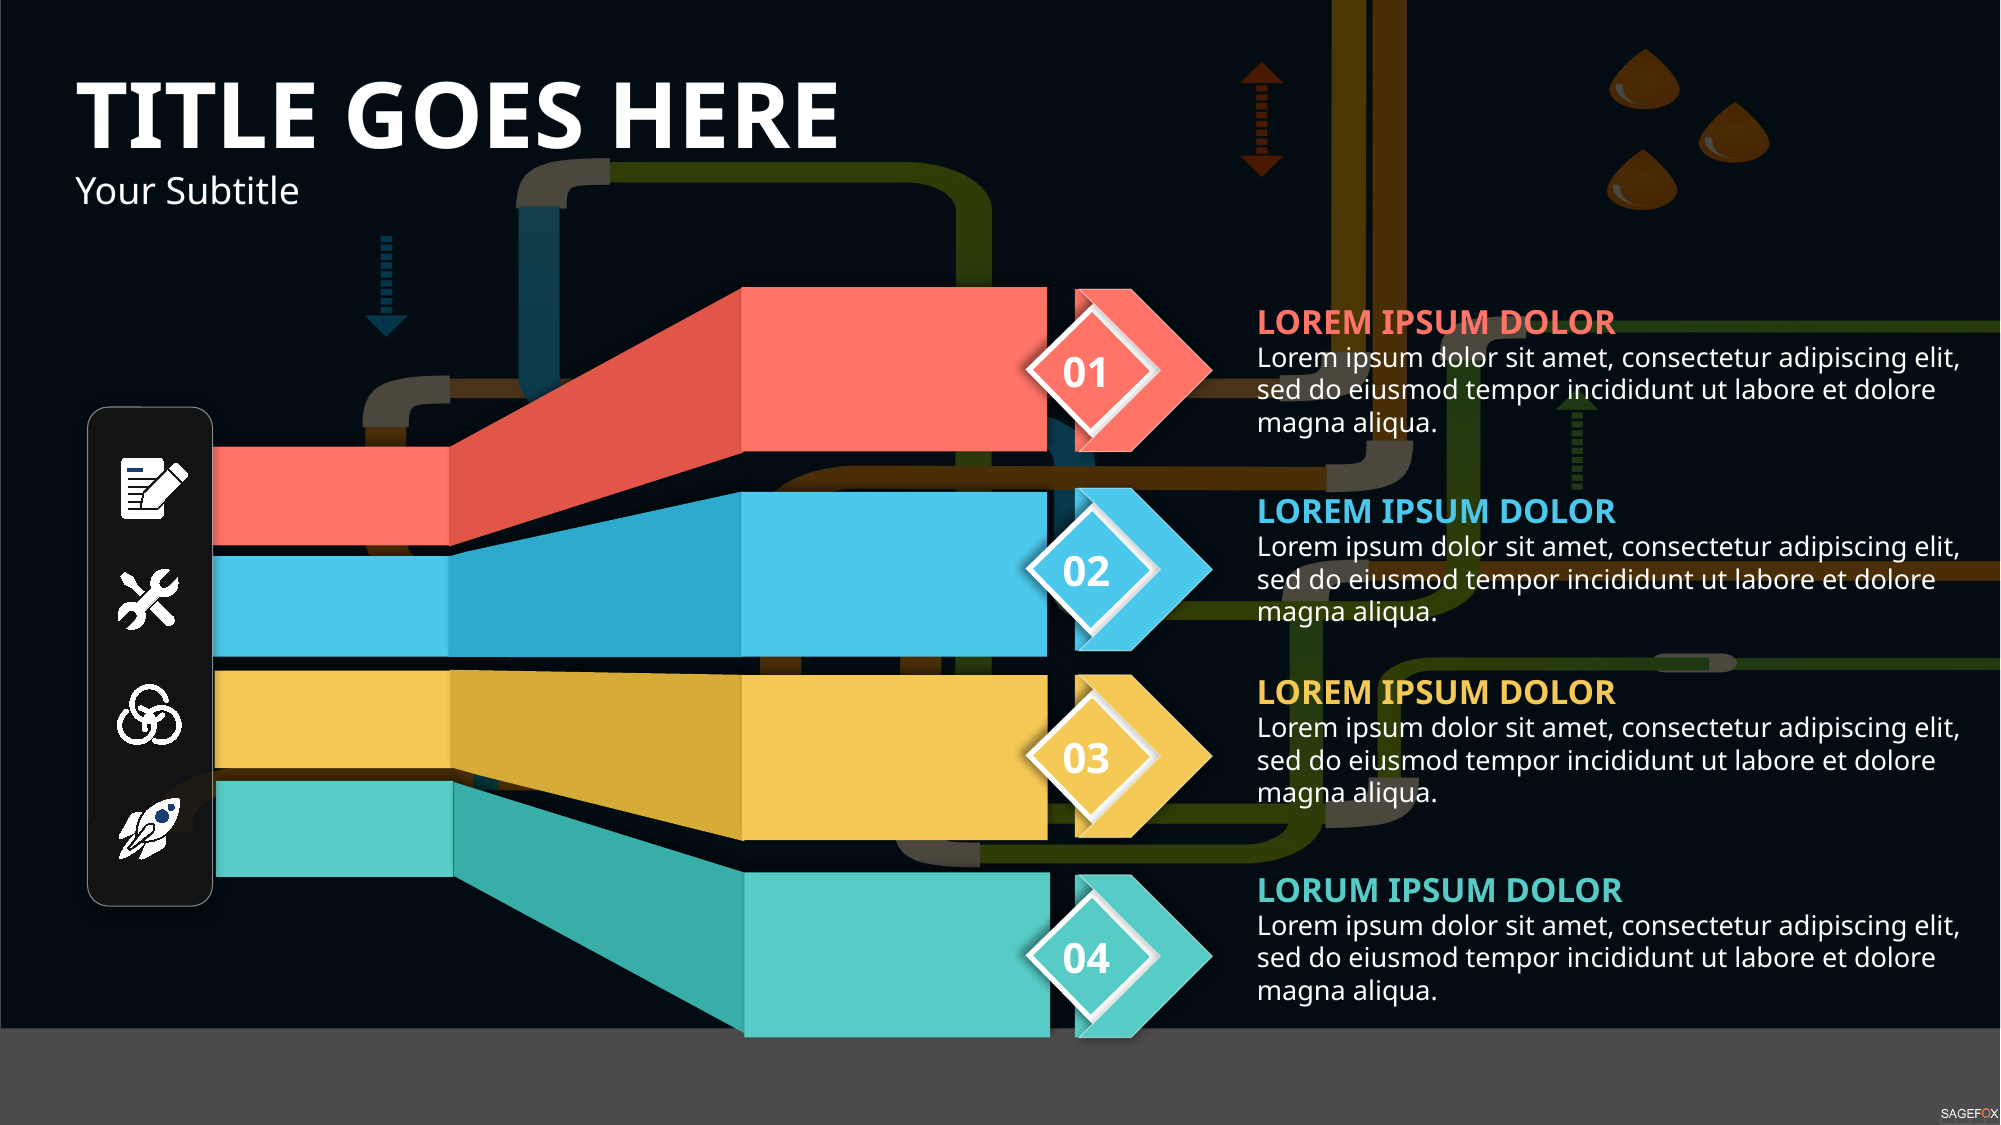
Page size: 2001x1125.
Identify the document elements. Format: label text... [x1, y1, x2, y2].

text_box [1047, 874, 1213, 1038]
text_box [1242, 861, 1987, 1015]
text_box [1242, 483, 1987, 636]
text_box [118, 569, 179, 630]
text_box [119, 798, 180, 860]
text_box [1242, 664, 1987, 817]
text_box [222, 555, 447, 658]
text_box [222, 670, 449, 769]
text_box [449, 668, 746, 843]
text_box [1047, 488, 1213, 651]
text_box TITLE GOES HERE Your Subtitle [60, 49, 1036, 220]
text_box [121, 458, 188, 519]
text_box [447, 491, 744, 659]
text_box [1047, 674, 1213, 838]
text_box [448, 288, 745, 548]
text_box [86, 405, 214, 908]
text_box [743, 871, 1051, 1038]
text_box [1047, 289, 1213, 452]
text_box [452, 780, 743, 1034]
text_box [1242, 293, 1987, 447]
text_box [740, 286, 1048, 452]
text_box [222, 445, 448, 545]
text_box [117, 684, 182, 745]
text_box [222, 780, 453, 878]
picture [0, 0, 2001, 1125]
text_box [741, 674, 1049, 841]
text_box [740, 491, 1048, 658]
